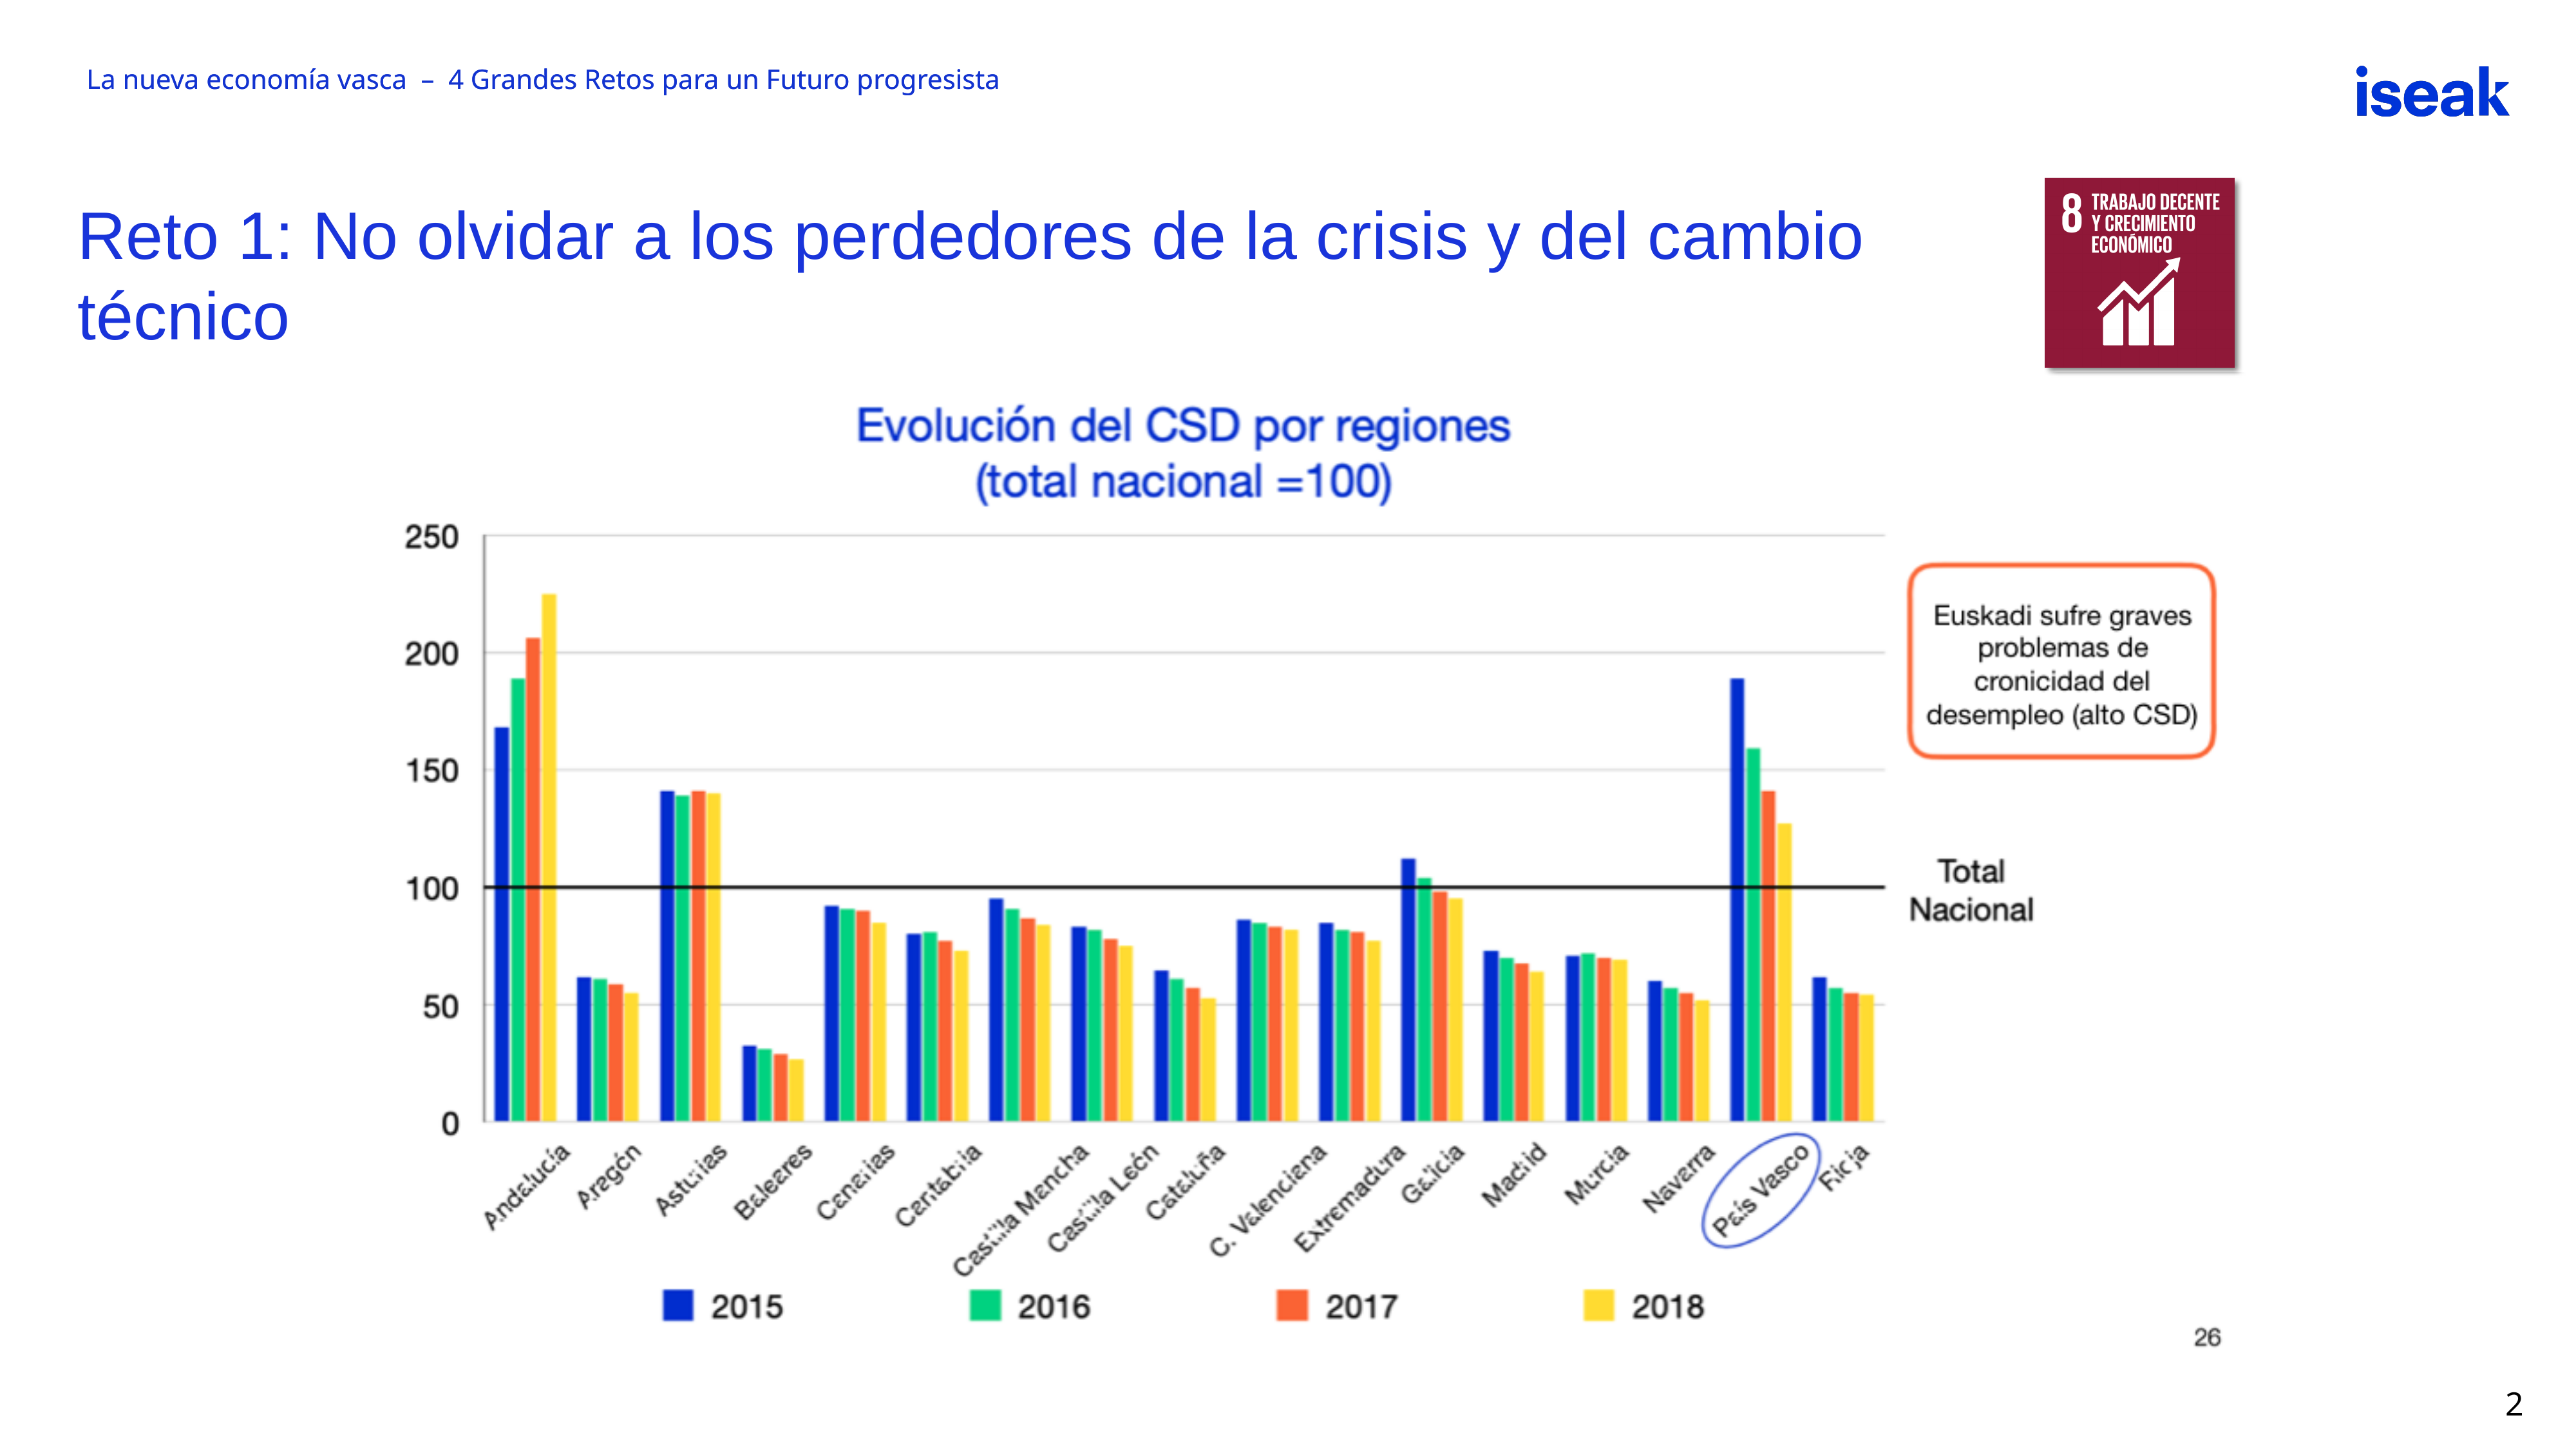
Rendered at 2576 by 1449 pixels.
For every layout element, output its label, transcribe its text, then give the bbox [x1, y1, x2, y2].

picture [386, 372, 2246, 1373]
text_box Reto 1: No olvidar a los perdedores de la crisis y del cambio técnico [72, 187, 1907, 359]
text_box La nueva economía vasca – 4 Grandes Retos para un Futuro progresista [80, 33, 1051, 124]
picture [2045, 178, 2235, 368]
picture [2356, 66, 2510, 117]
slide_number 2 [2499, 1378, 2530, 1428]
